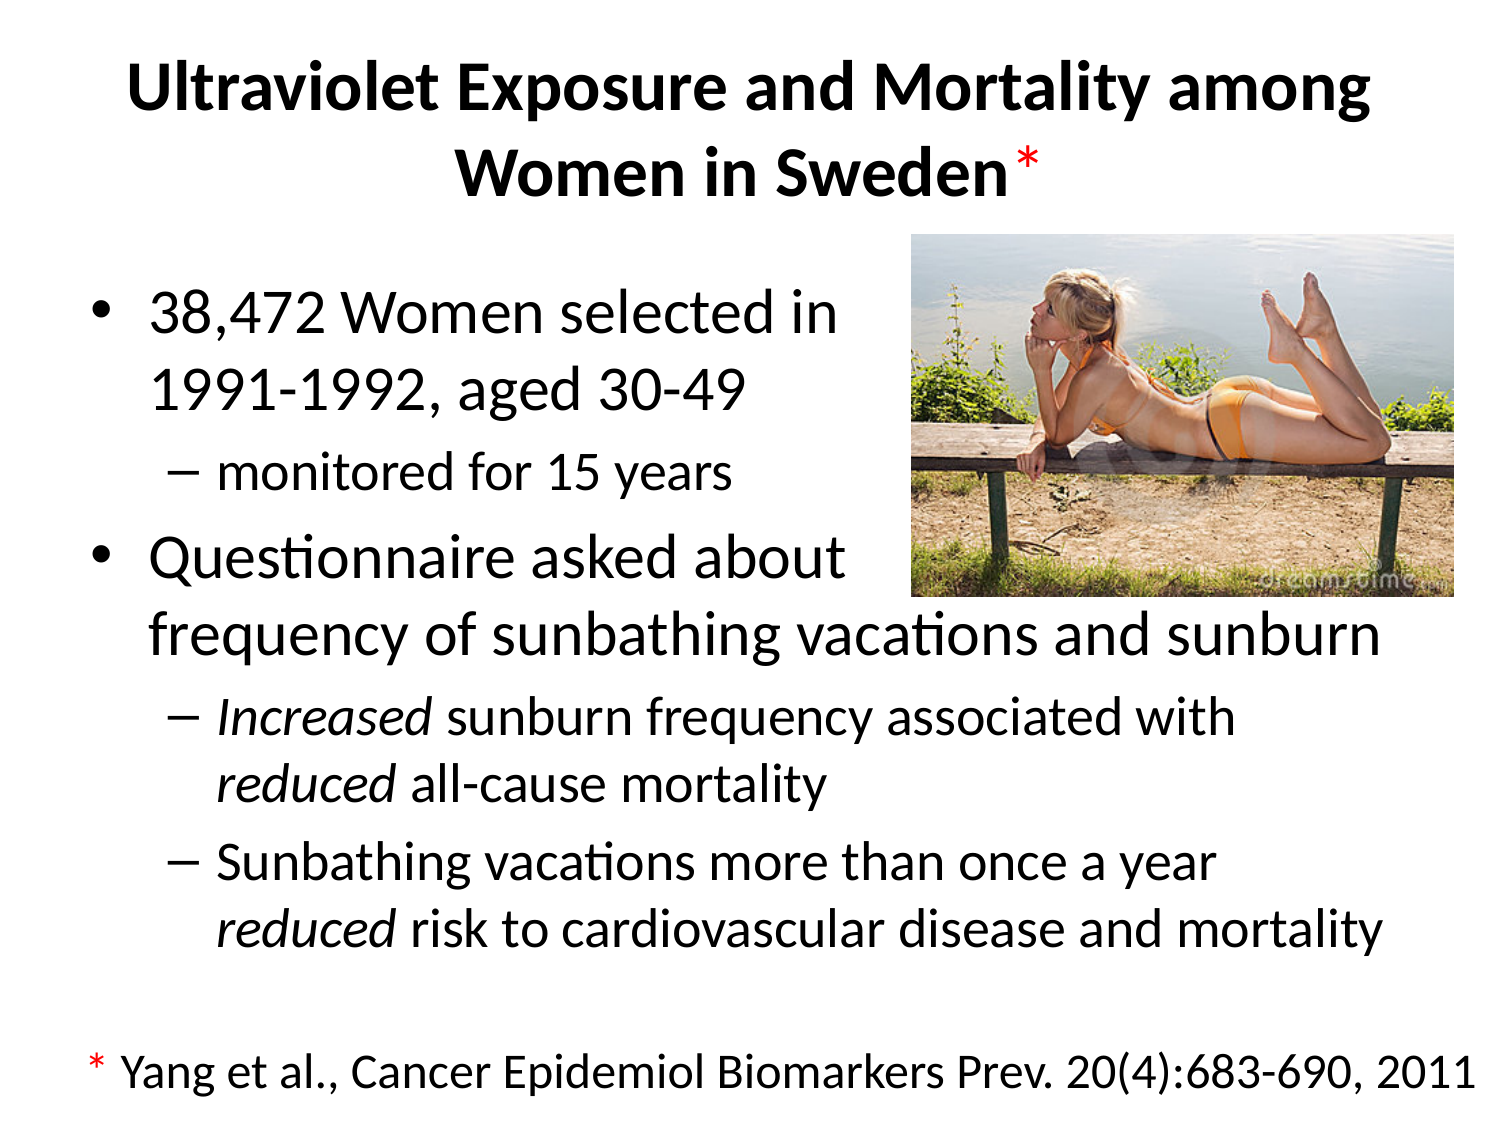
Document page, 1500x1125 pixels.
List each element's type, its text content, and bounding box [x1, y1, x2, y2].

title Ultraviolet Exposure and Mortality among Women in Sweden* [75, 31, 1425, 219]
picture [911, 234, 1454, 597]
text_box * Yang et al., Cancer Epidemiol Biomarkers Prev. 20(4):683-690, 2011 [69, 1031, 1493, 1106]
list 38,472 Women selected in 1991-1992, aged 30-49 monitored for 15 years Questionnaire asked about frequency of sunbathing vacations and sunburn Increased sunburn frequency associated with reduced all-cause mortality Sunbathing vacations more than once a year reduced risk to cardiovascular disease and mortality [75, 262, 1425, 1005]
